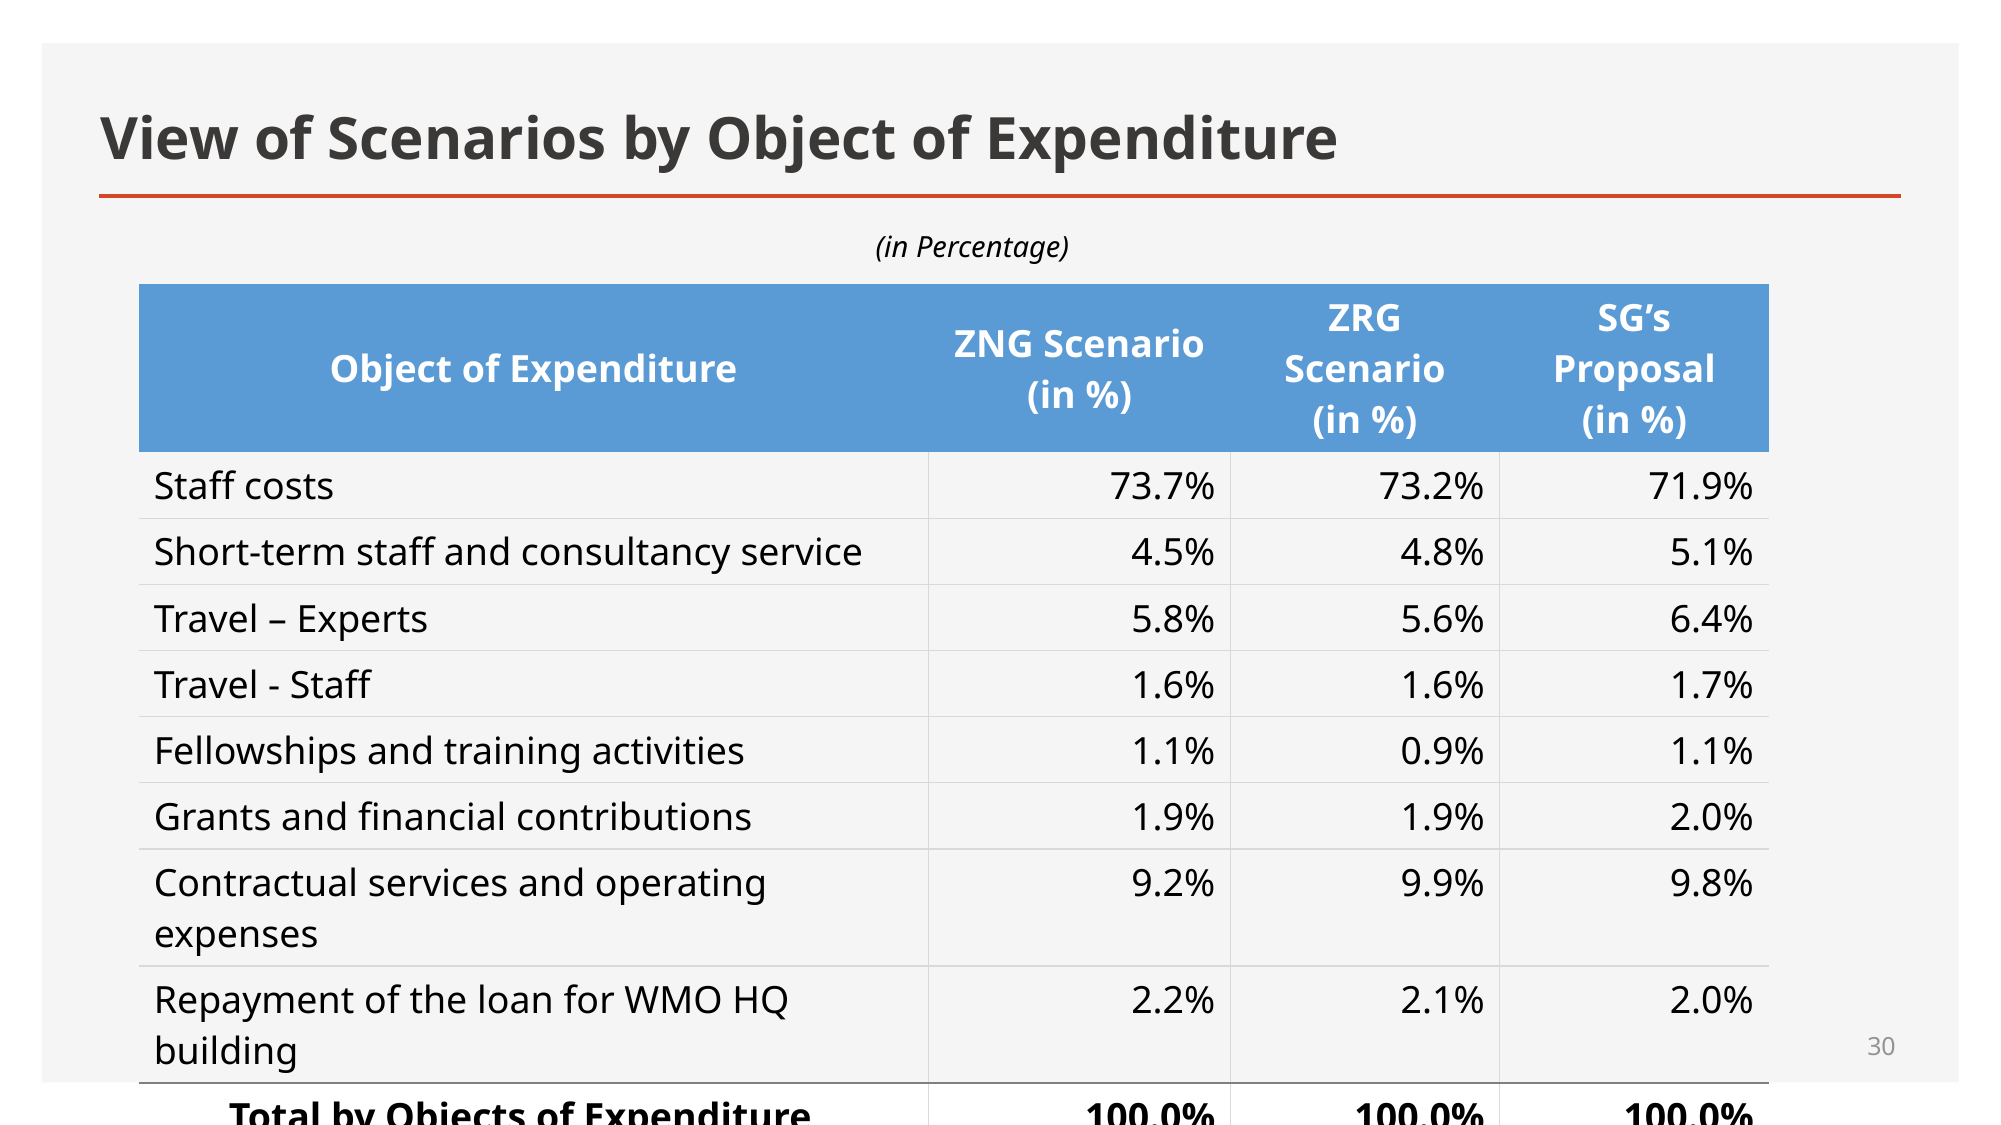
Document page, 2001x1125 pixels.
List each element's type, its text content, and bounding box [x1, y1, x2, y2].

table_cell 1.1% [1500, 717, 1769, 782]
table_cell 6.4% [1500, 585, 1769, 650]
table_cell 5.8% [929, 585, 1230, 650]
slide_number 30 [1373, 1017, 1911, 1078]
table_header Object of Expenditure [139, 284, 929, 452]
title View of Scenarios by Object of Expenditure [85, 73, 1770, 179]
table_cell 73.7% [929, 452, 1230, 518]
table_cell 1.6% [929, 651, 1230, 716]
table_cell 9.9% [1231, 850, 1499, 965]
table_cell 1.9% [1231, 783, 1499, 848]
table_cell 2.0% [1500, 967, 1769, 1017]
table_header ZRG Scenario (in %) [1231, 284, 1500, 452]
table_cell 1.7% [1500, 651, 1769, 716]
table_cell 0.9% [1231, 717, 1499, 782]
table_cell 1.1% [929, 717, 1230, 782]
table_cell Travel – Experts [139, 585, 928, 650]
table_cell 2.2% [929, 967, 1230, 1082]
table_cell Contractual services and operating expenses [139, 850, 928, 965]
table_cell 1.9% [929, 783, 1230, 848]
table_cell Repayment of the loan for WMO HQ building [139, 967, 928, 1082]
table_cell Total by Objects of Expenditure [139, 1084, 928, 1125]
table_cell 73.2% [1231, 452, 1499, 518]
table_cell 5.6% [1231, 585, 1499, 650]
table_cell Staff costs [139, 452, 928, 518]
table_cell 5.1% [1500, 519, 1769, 584]
table_cell 1.6% [1231, 651, 1499, 716]
table_cell 4.8% [1231, 519, 1499, 584]
table_cell 2.0% [1500, 783, 1769, 848]
table_cell 4.5% [929, 519, 1230, 584]
table_cell Grants and financial contributions [139, 783, 928, 848]
table_cell 100.0% [1500, 1084, 1769, 1125]
table_cell 2.0% [1500, 1078, 1769, 1082]
table_cell 100.0% [929, 1084, 1230, 1125]
table_cell Fellowships and training activities [139, 717, 928, 782]
table_header SG’s Proposal (in %) [1500, 284, 1769, 452]
table_cell 9.2% [929, 850, 1230, 965]
table_cell 9.8% [1500, 850, 1769, 965]
table_cell 71.9% [1500, 452, 1769, 518]
table_cell Travel - Staff [139, 651, 928, 716]
table_cell 2.1% [1231, 967, 1499, 1082]
table_header ZNG Scenario (in %) [929, 284, 1231, 452]
table_cell Short-term staff and consultancy service [139, 519, 928, 584]
table_cell 100.0% [1231, 1084, 1499, 1125]
text_box (in Percentage) [860, 221, 1140, 272]
